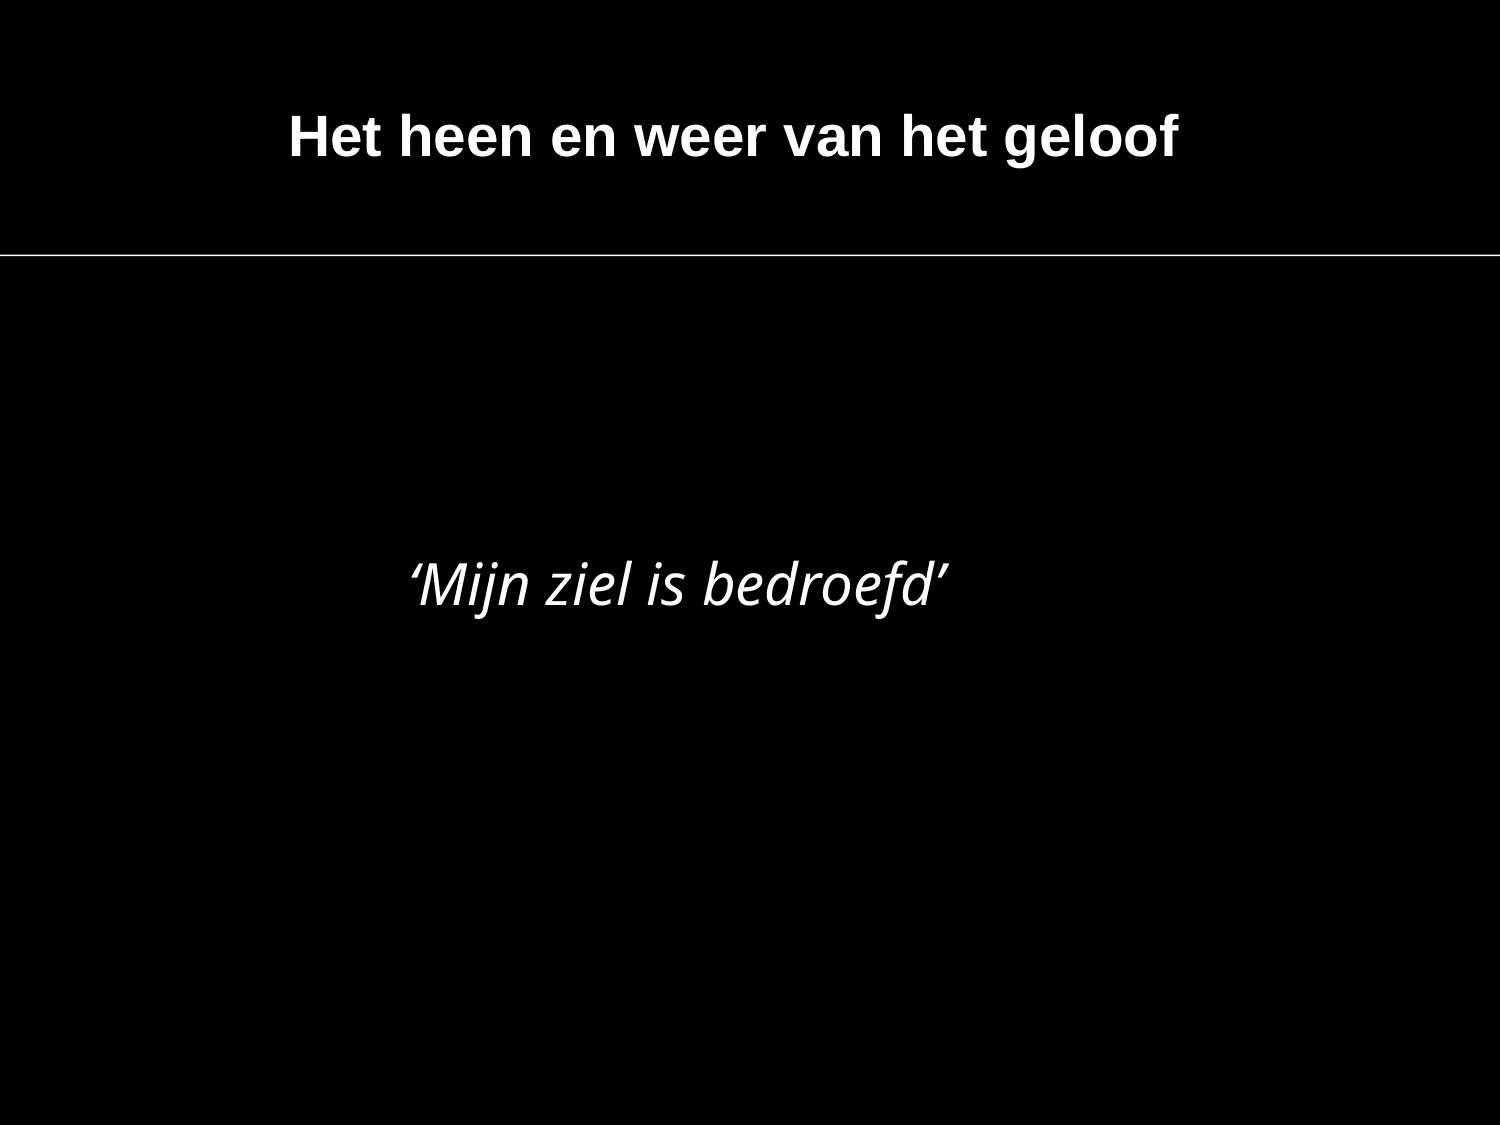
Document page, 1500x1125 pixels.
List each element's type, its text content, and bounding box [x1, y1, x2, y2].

text_box Het heen en weer van het geloof [273, 90, 1195, 176]
text_box ‘Mijn ziel is bedroefd’ [393, 538, 1075, 625]
